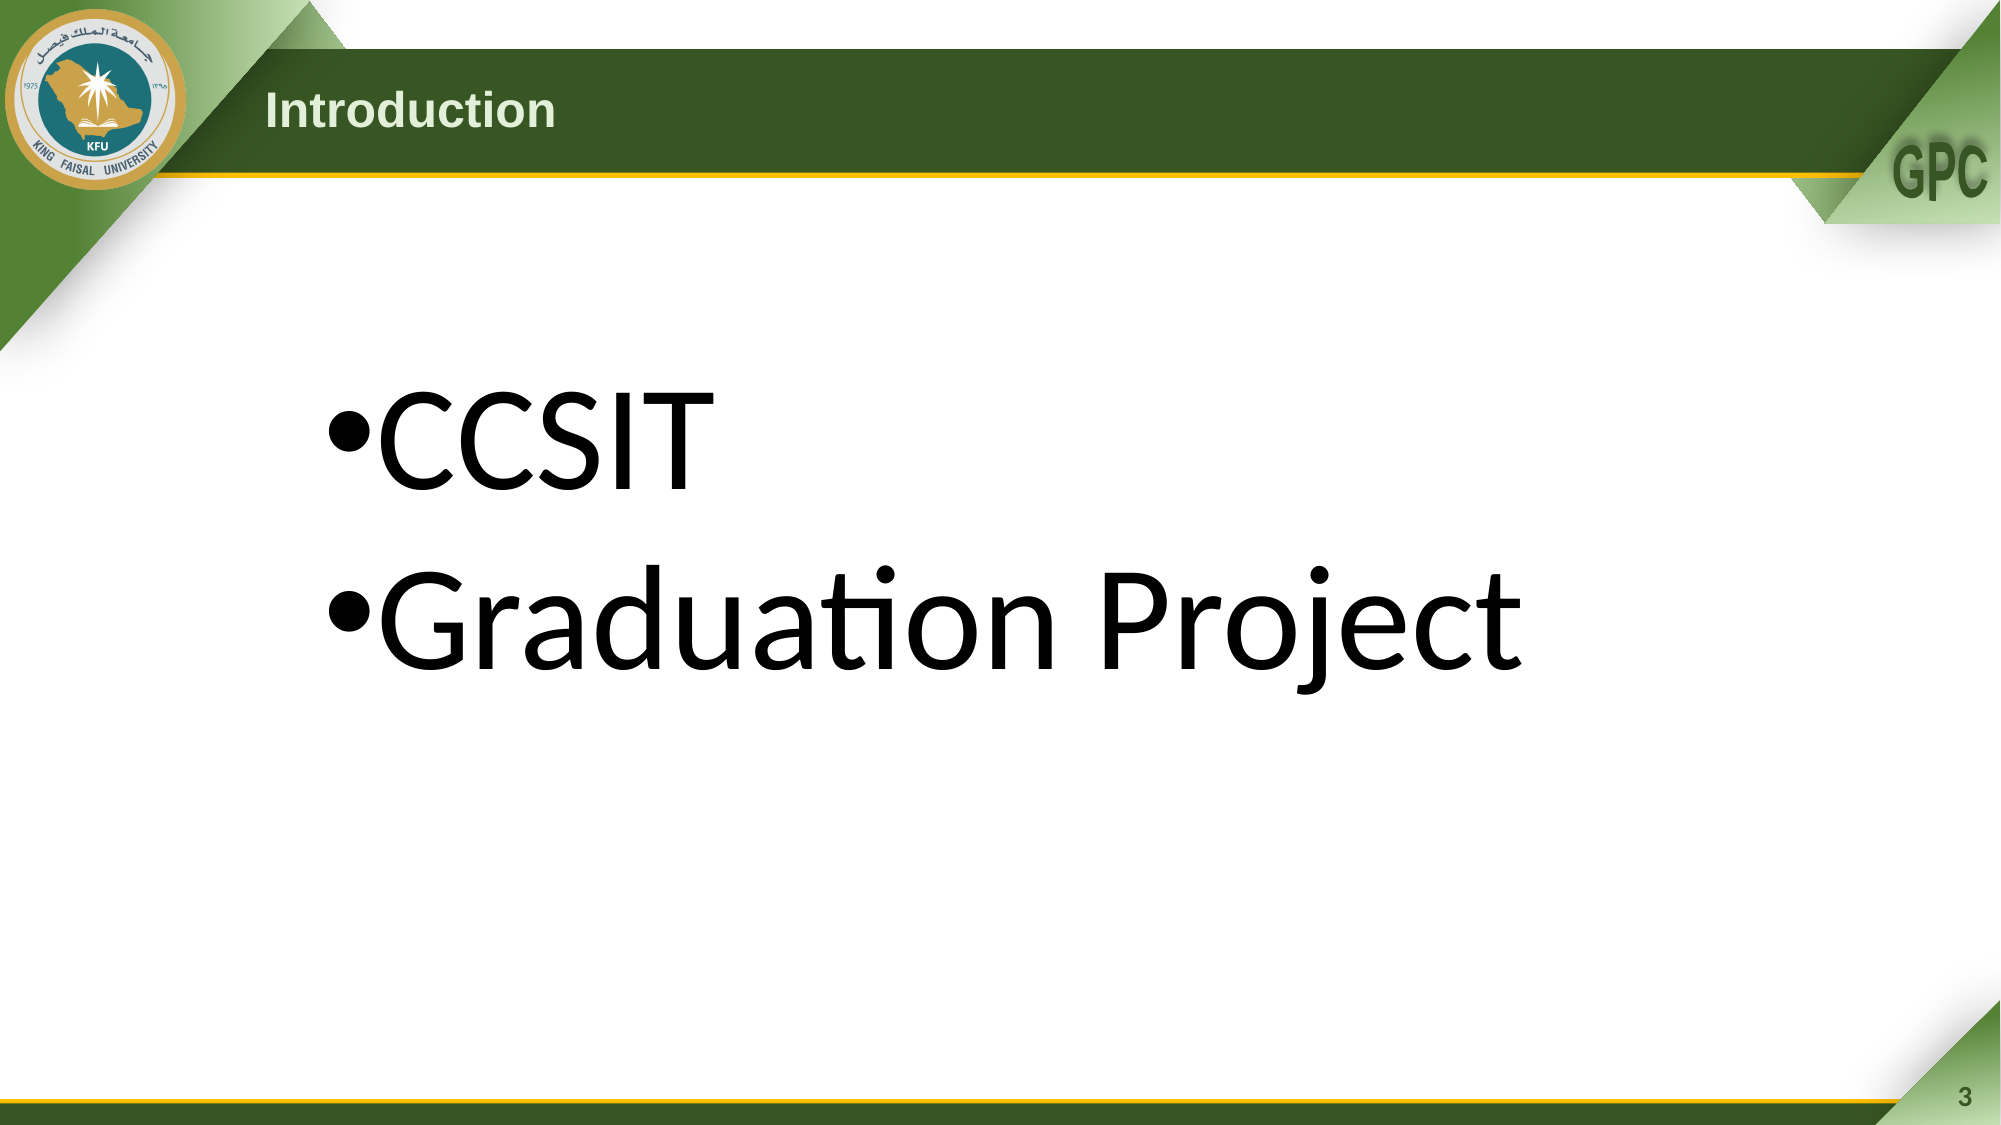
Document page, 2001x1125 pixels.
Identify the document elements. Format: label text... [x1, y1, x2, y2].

text_box Introduction [250, 70, 572, 145]
text_box CCSIT Graduation Project [308, 332, 1717, 1068]
picture [5, 9, 186, 190]
slide_number 3 [1929, 1065, 2000, 1125]
